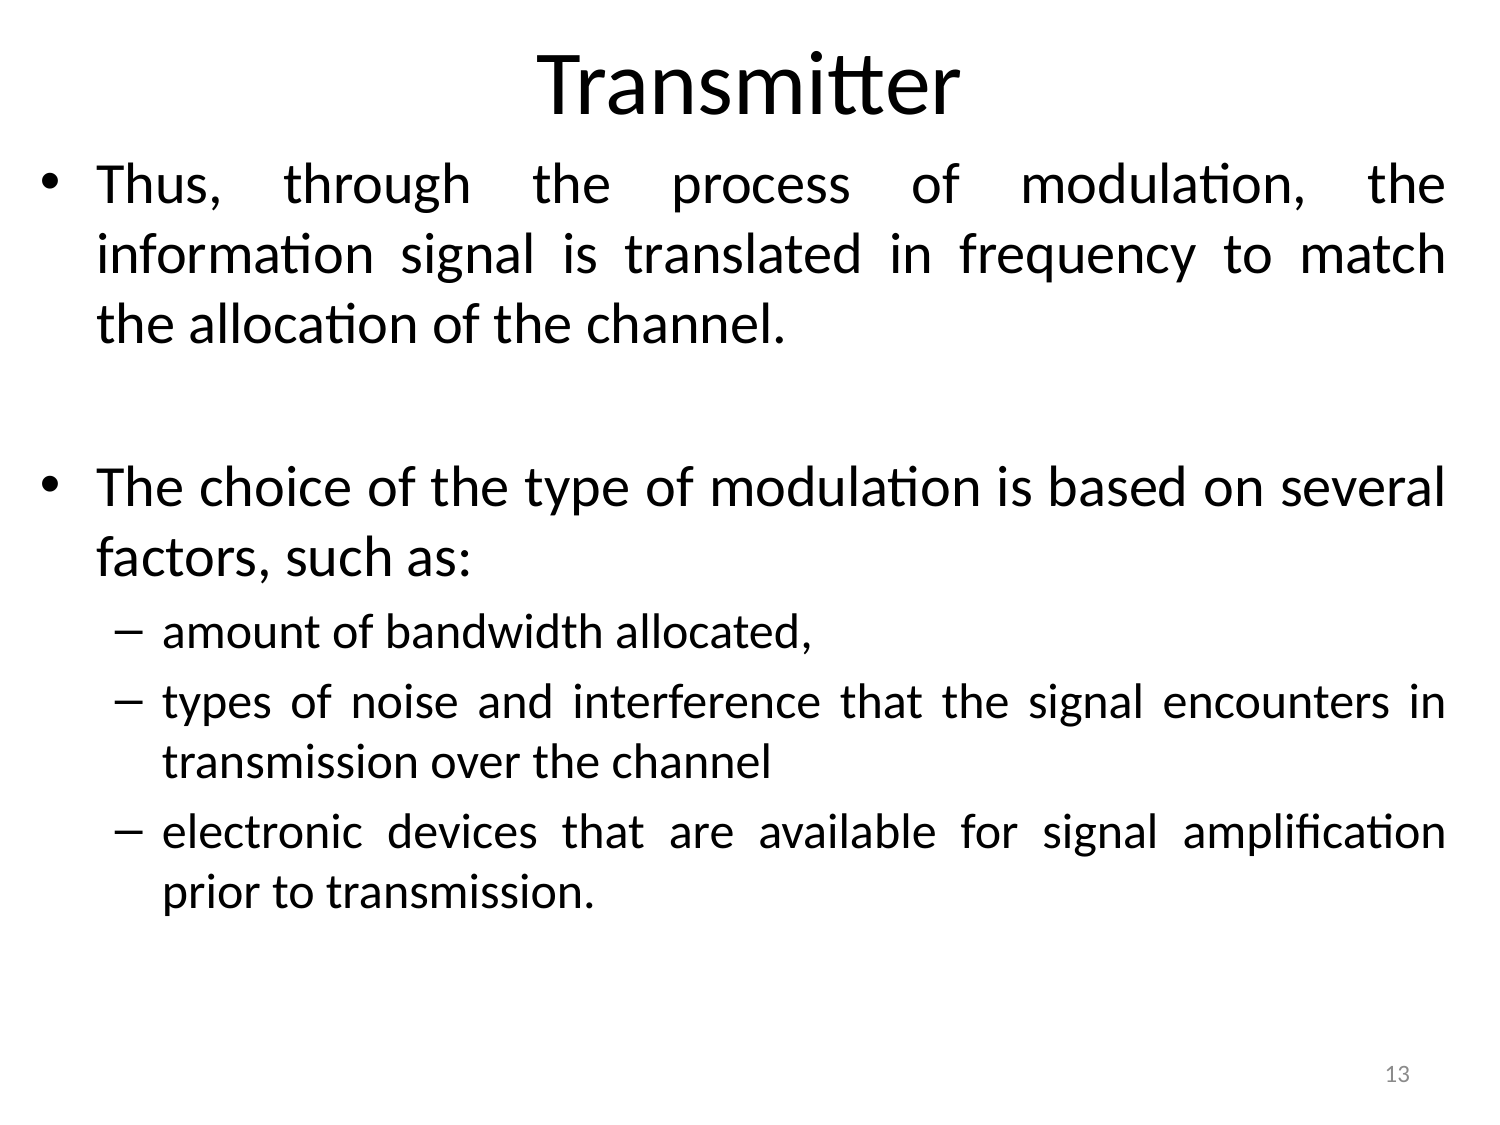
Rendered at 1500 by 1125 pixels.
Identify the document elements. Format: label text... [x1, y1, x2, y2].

list Thus, through the process of modulation, the information signal is translated in frequency to match the allocation of the channel. The choice of the type of modulation is based on several factors, such as: amount of bandwidth allocated, types of noise and interference that the signal encounters in transmission over the channel electronic devices that are available for signal amplification prior to transmission. [24, 137, 1463, 1050]
slide_number 13 [1074, 1042, 1425, 1103]
title Transmitter [75, 12, 1425, 137]
